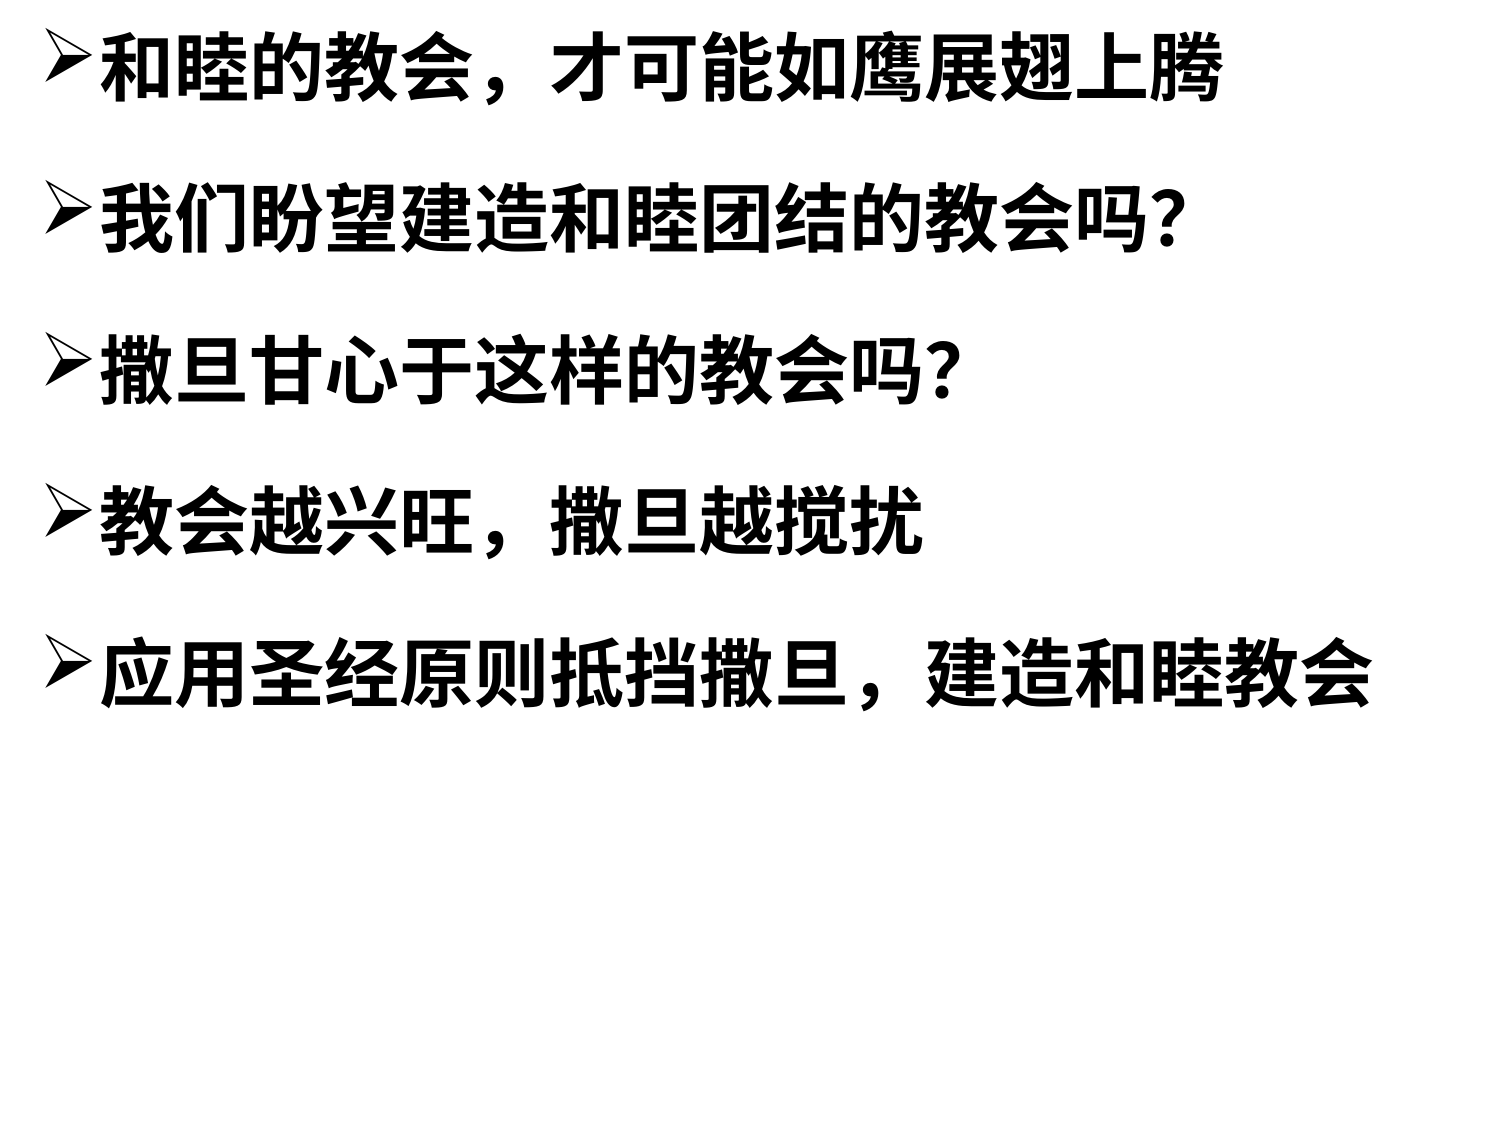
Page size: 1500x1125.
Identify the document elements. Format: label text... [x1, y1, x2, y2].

list 和睦的教会，才可能如鹰展翅上腾 我们盼望建造和睦团结的教会吗？ 撒旦甘心于这样的教会吗？ 教会越兴旺，撒旦越搅扰 应用圣经原则抵挡撒旦，建造和睦教会 [24, 12, 1475, 1100]
